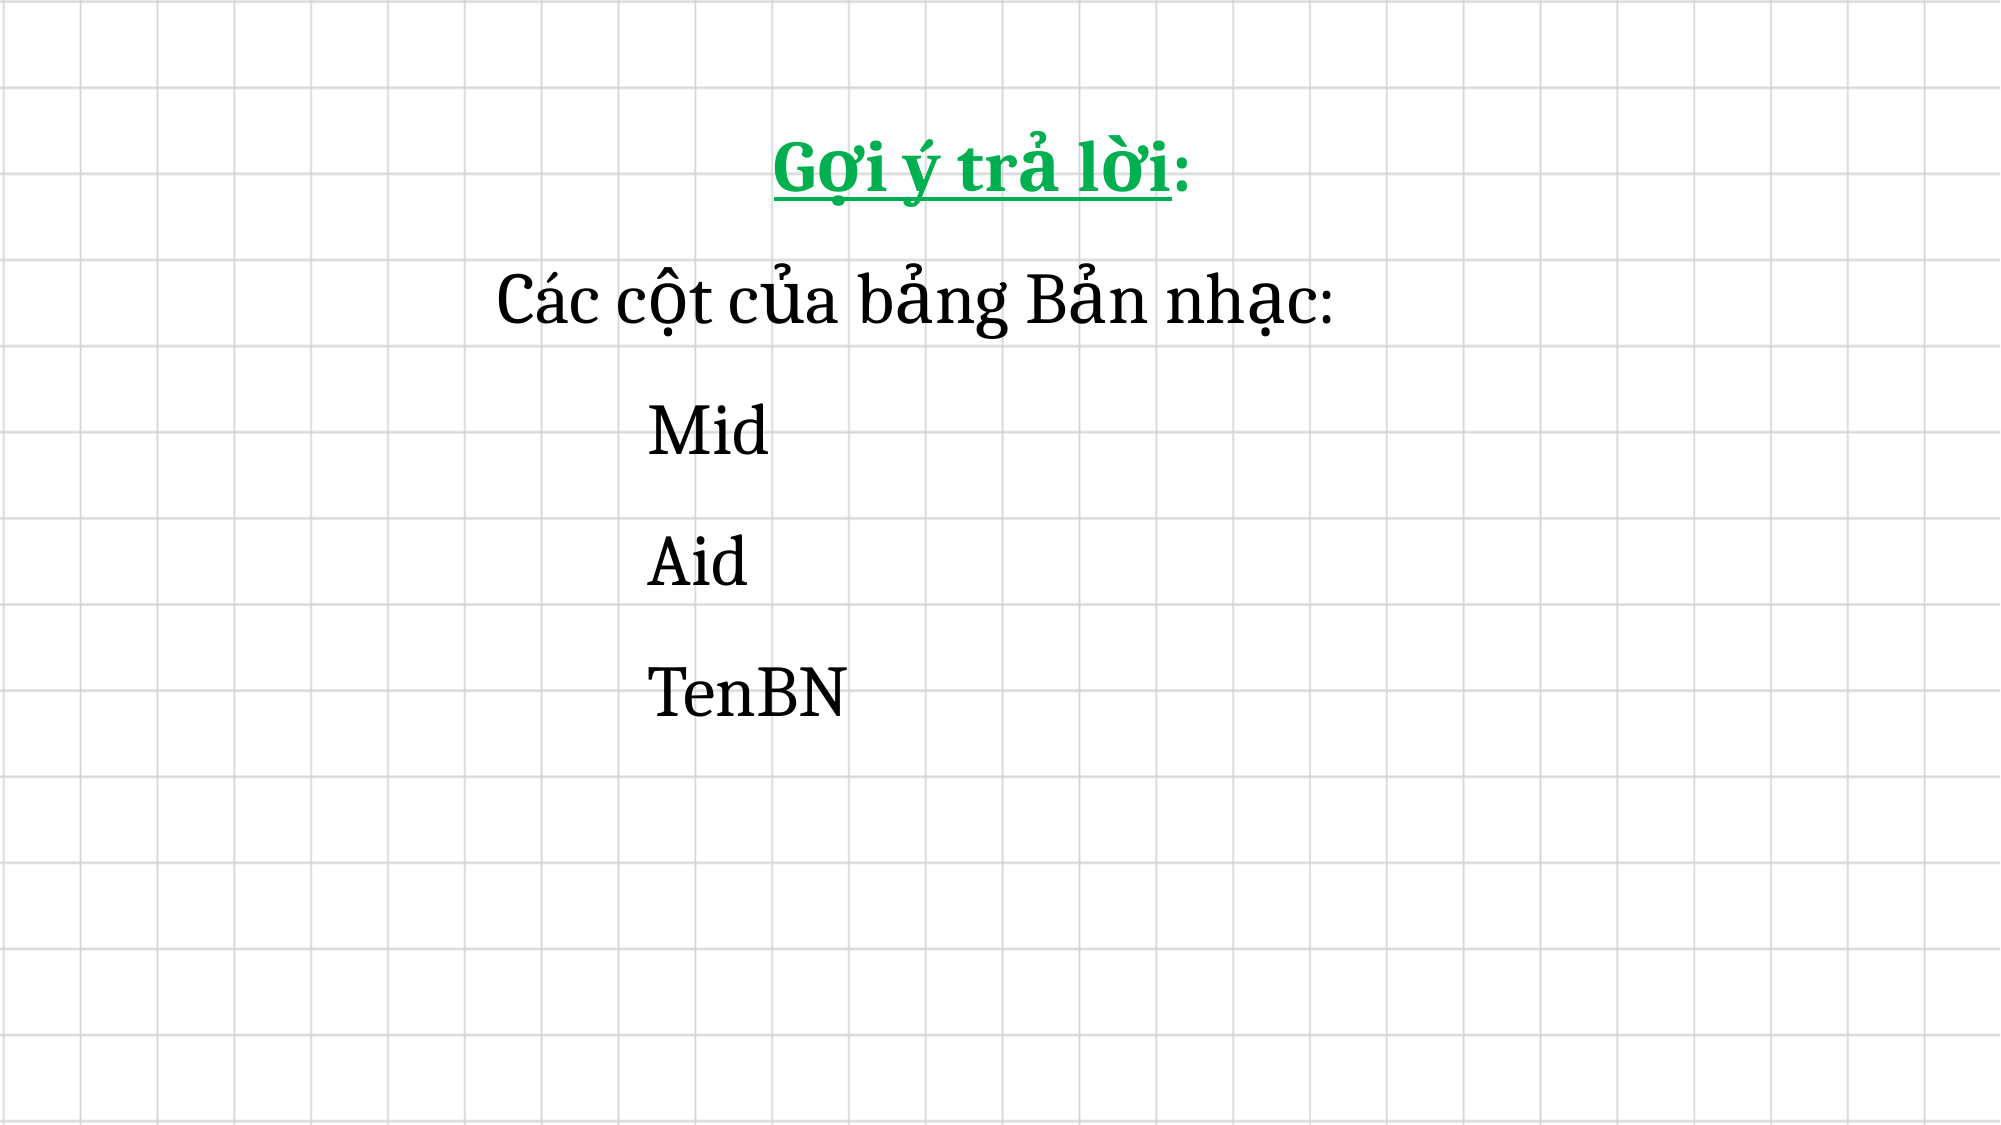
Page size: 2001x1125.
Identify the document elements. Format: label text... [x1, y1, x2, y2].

picture [0, 0, 2001, 1125]
text_box Gợi ý trả lời: Các cột của bảng Bản nhạc: Mid Aid TenBN [483, 67, 1483, 739]
